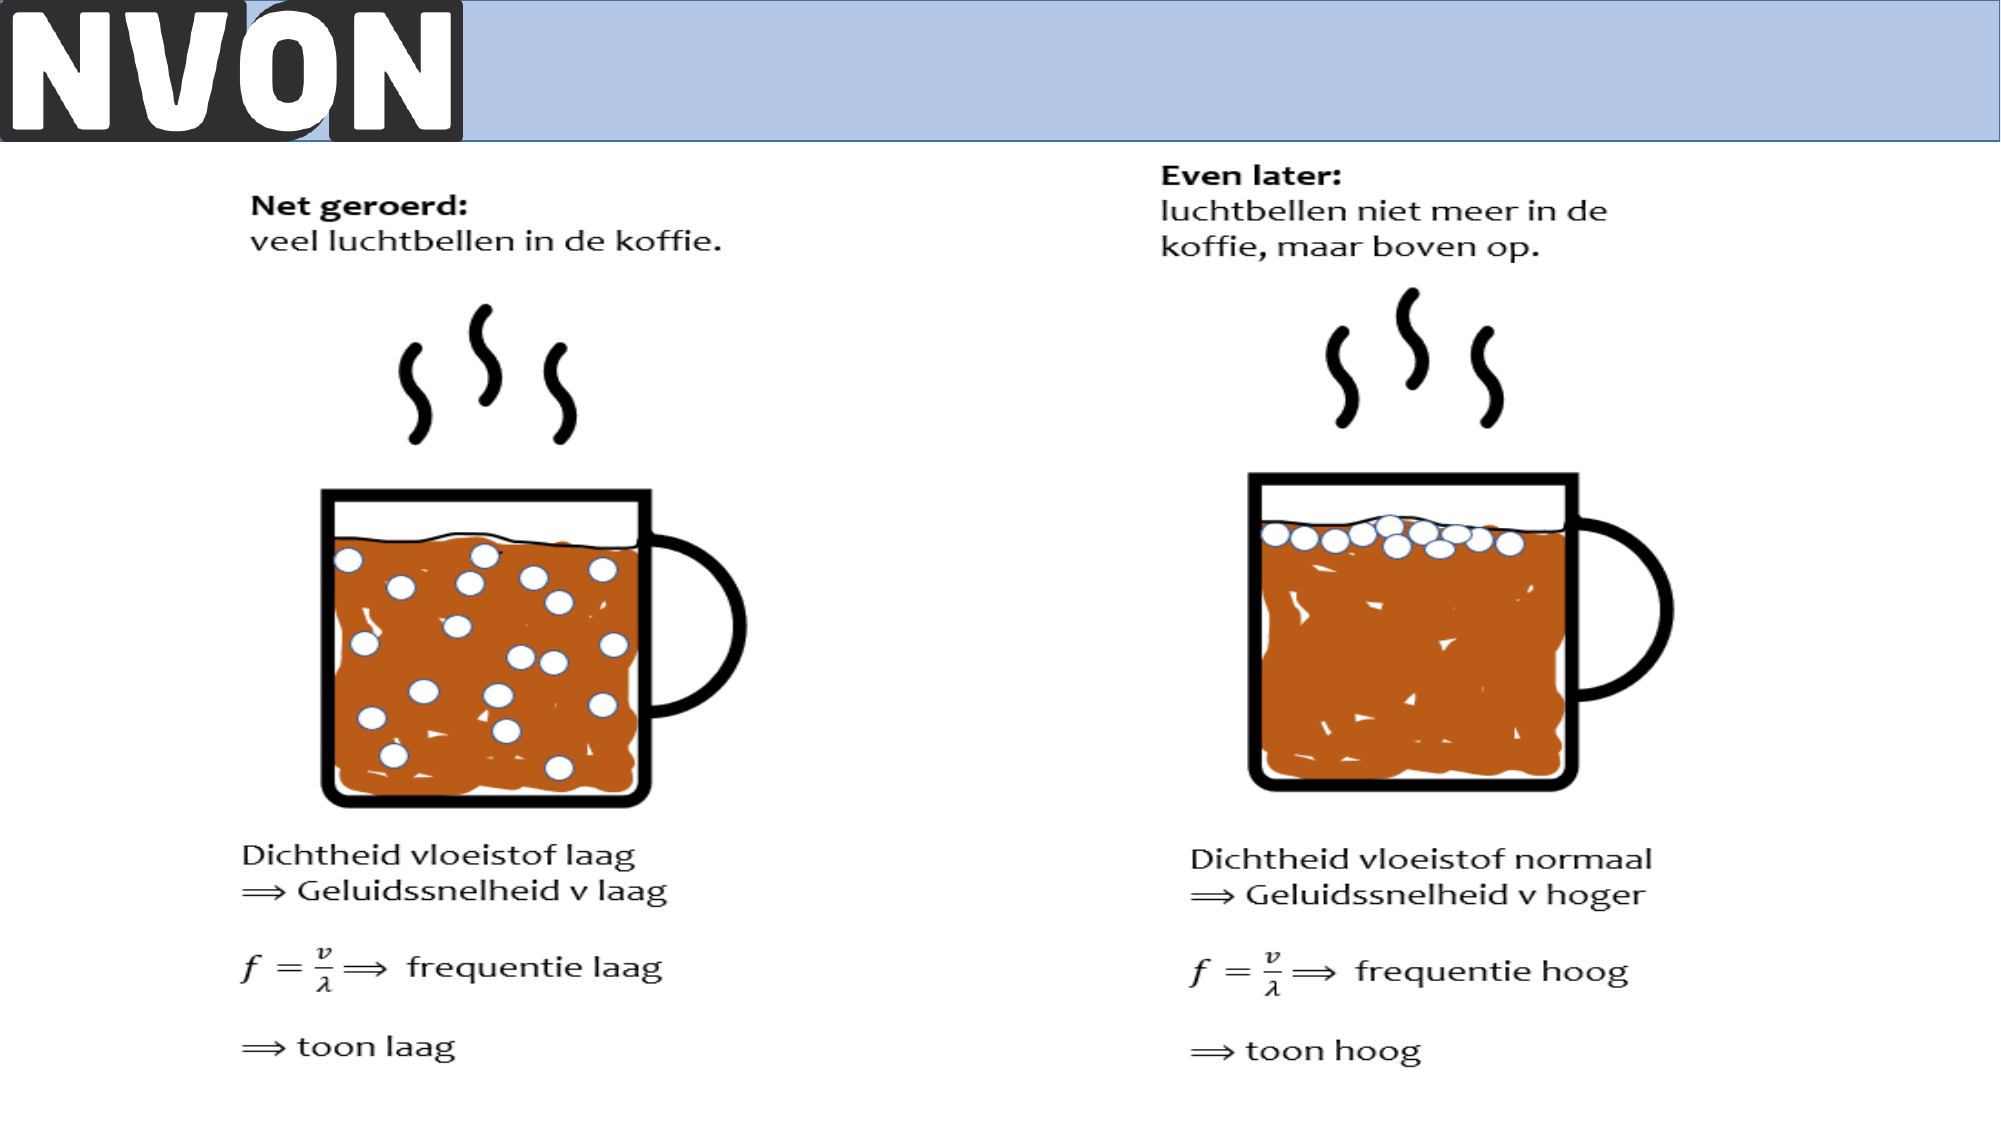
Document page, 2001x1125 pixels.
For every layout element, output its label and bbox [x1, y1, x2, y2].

picture [148, 144, 1724, 1100]
picture [0, 0, 463, 142]
